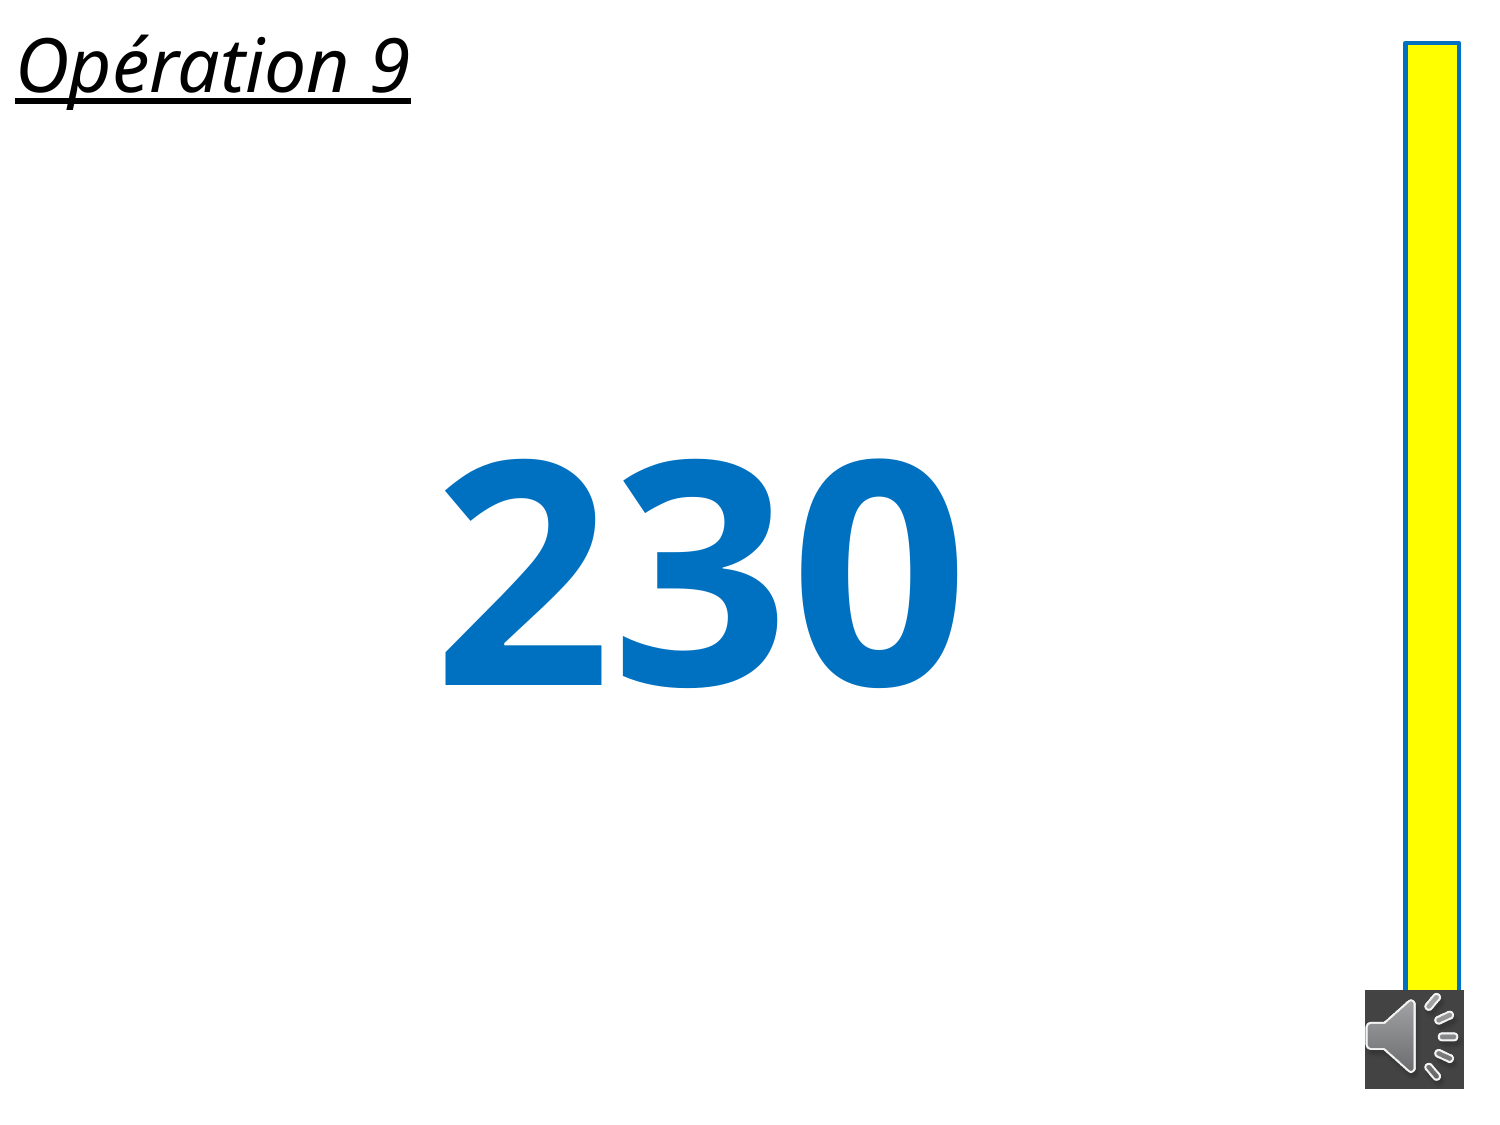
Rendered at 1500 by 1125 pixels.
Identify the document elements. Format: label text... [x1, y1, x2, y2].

text_box 230 [0, 365, 1403, 756]
text_box [1403, 41, 1461, 987]
picture [1364, 989, 1465, 1090]
title Opération 9 [0, 0, 502, 126]
